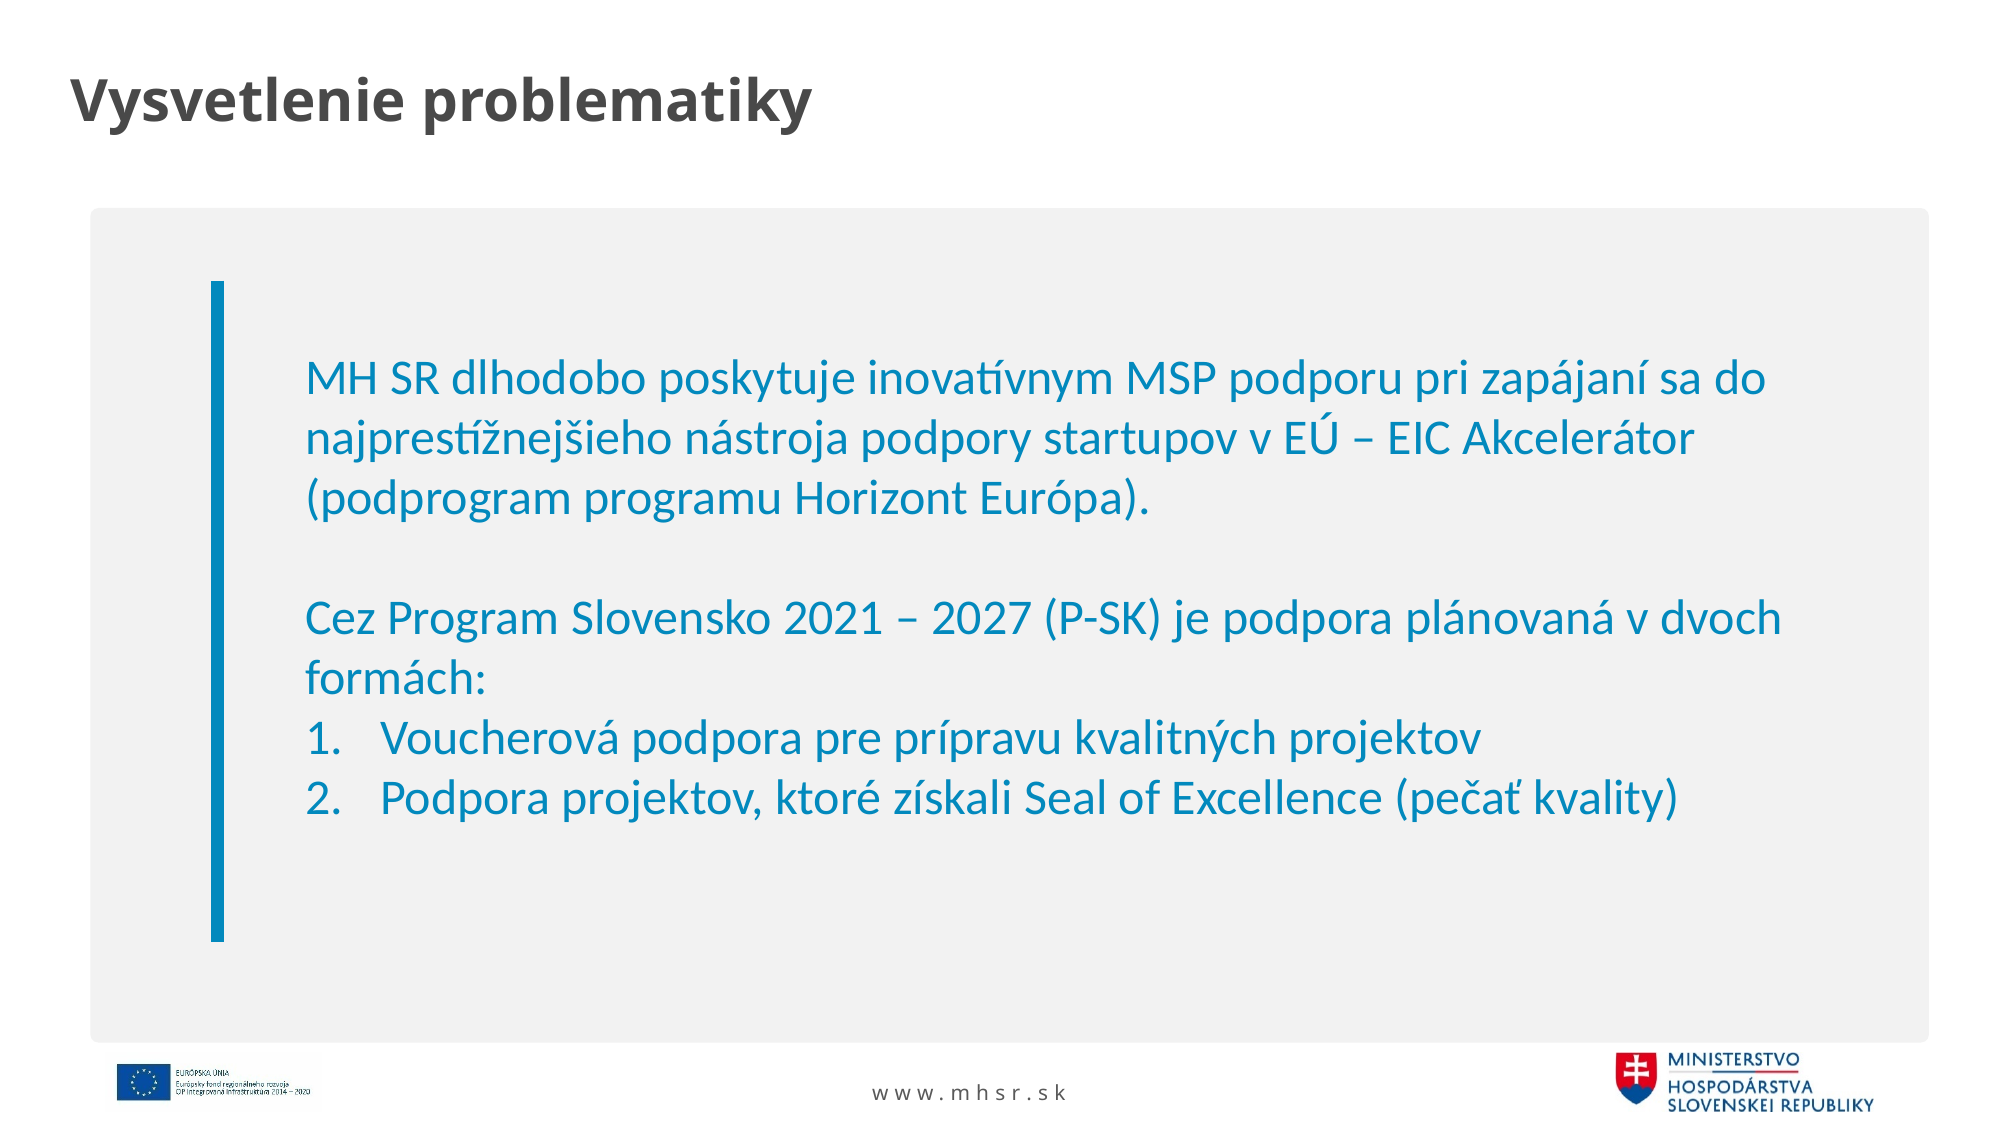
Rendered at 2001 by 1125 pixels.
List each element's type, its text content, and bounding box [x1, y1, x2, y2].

text_box www.mhsr.sk [818, 1060, 1119, 1113]
text_box Vysvetlenie problematiky [55, 55, 829, 141]
text_box MH SR dlhodobo poskytuje inovatívnym MSP podporu pri zapájaní sa do najprestížnejšieho nástroja podpory startupov v EÚ – EIC Akcelerátor (podprogram programu Horizont Európa). Cez Program Slovensko 2021 – 2027 (P-SK) je podpora plánovaná v dvoch formách: Voucherová podpora pre prípravu kvalitných projektov Podpora projektov, ktoré získali Seal of Excellence (pečať kvality) [290, 337, 1853, 832]
picture [1615, 1052, 1874, 1112]
picture [105, 1052, 322, 1112]
text_box [89, 206, 1930, 1044]
